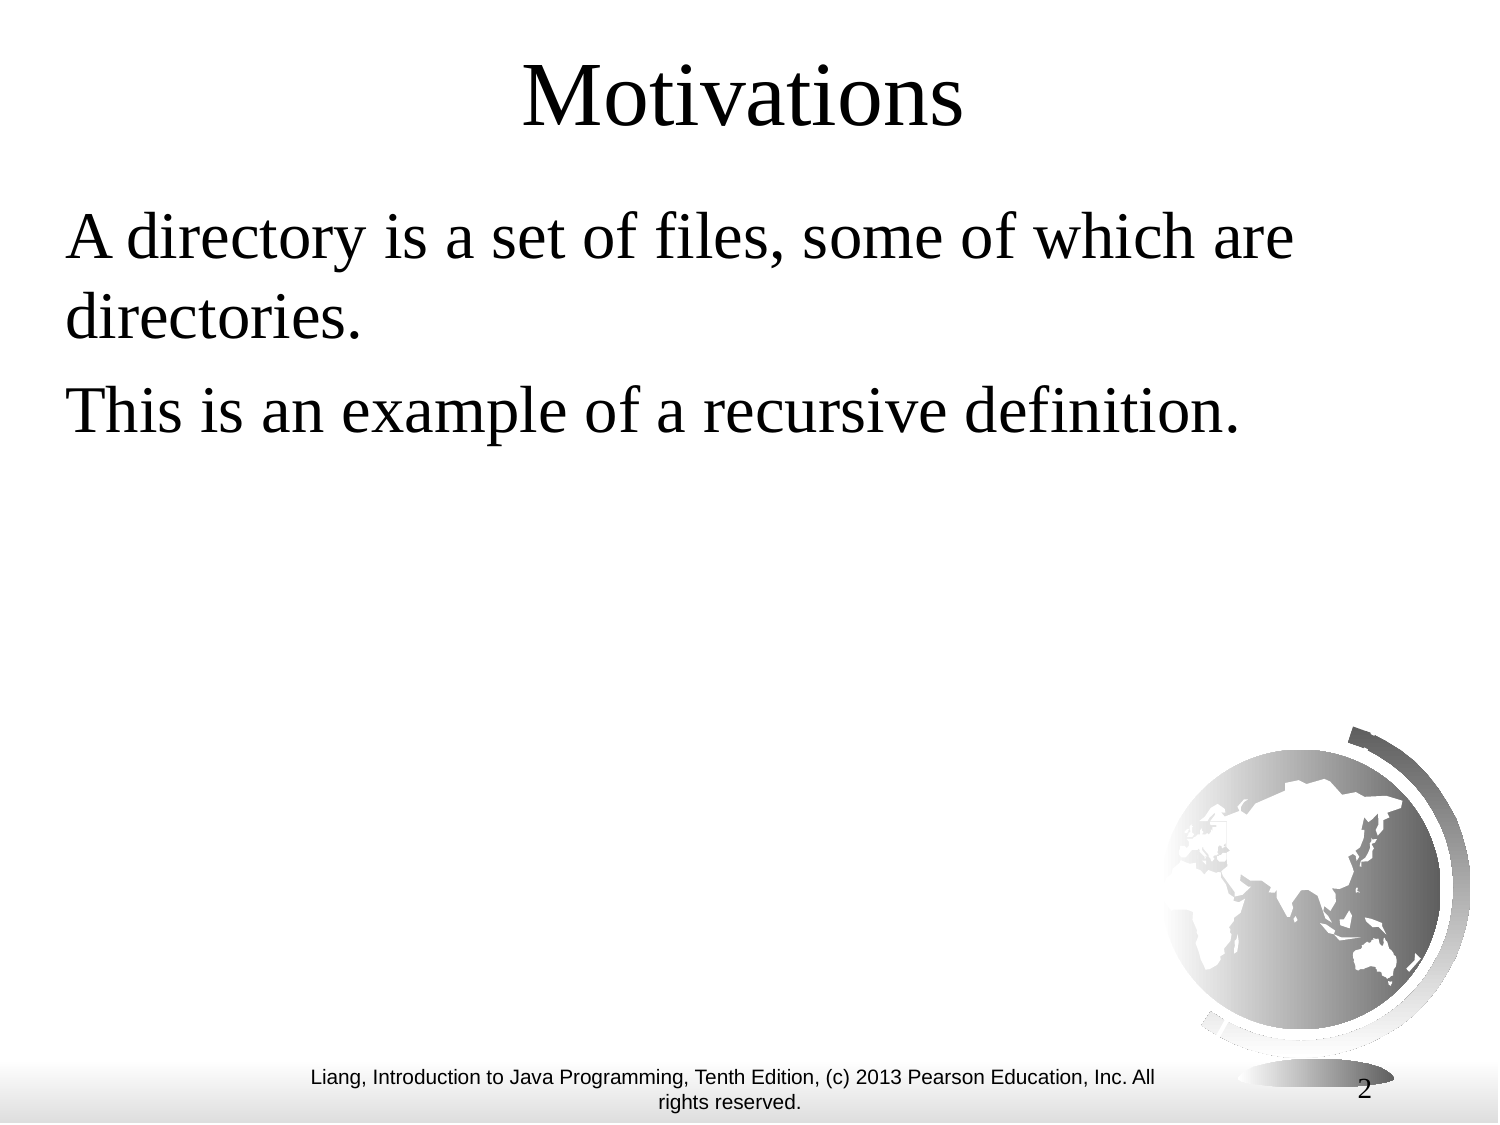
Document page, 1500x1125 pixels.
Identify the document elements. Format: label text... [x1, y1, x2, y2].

slide_number 2 [1074, 1049, 1388, 1125]
list A directory is a set of files, some of which are directories. This is an example of a recursive definition. [50, 184, 1463, 1024]
title Motivations [24, 1, 1463, 177]
